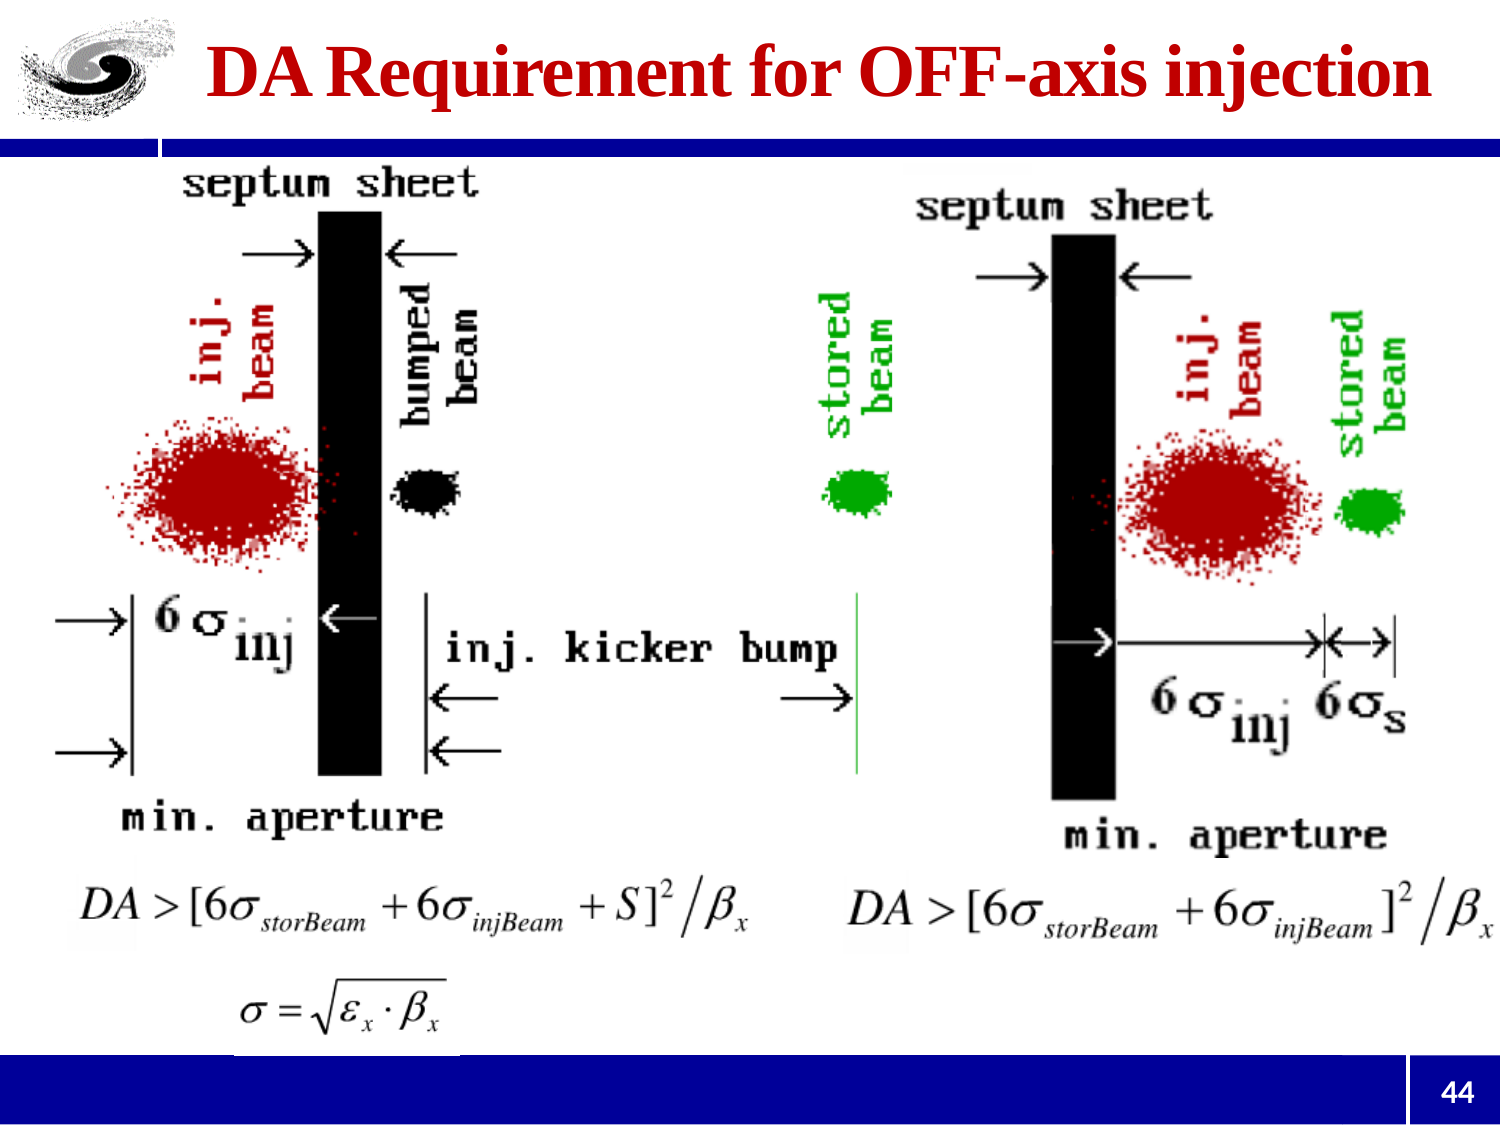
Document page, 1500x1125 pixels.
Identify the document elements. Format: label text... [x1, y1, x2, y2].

title DA Requirement for OFF-axis injection [191, 17, 1486, 127]
picture [12, 154, 1500, 1056]
picture [18, 17, 175, 122]
